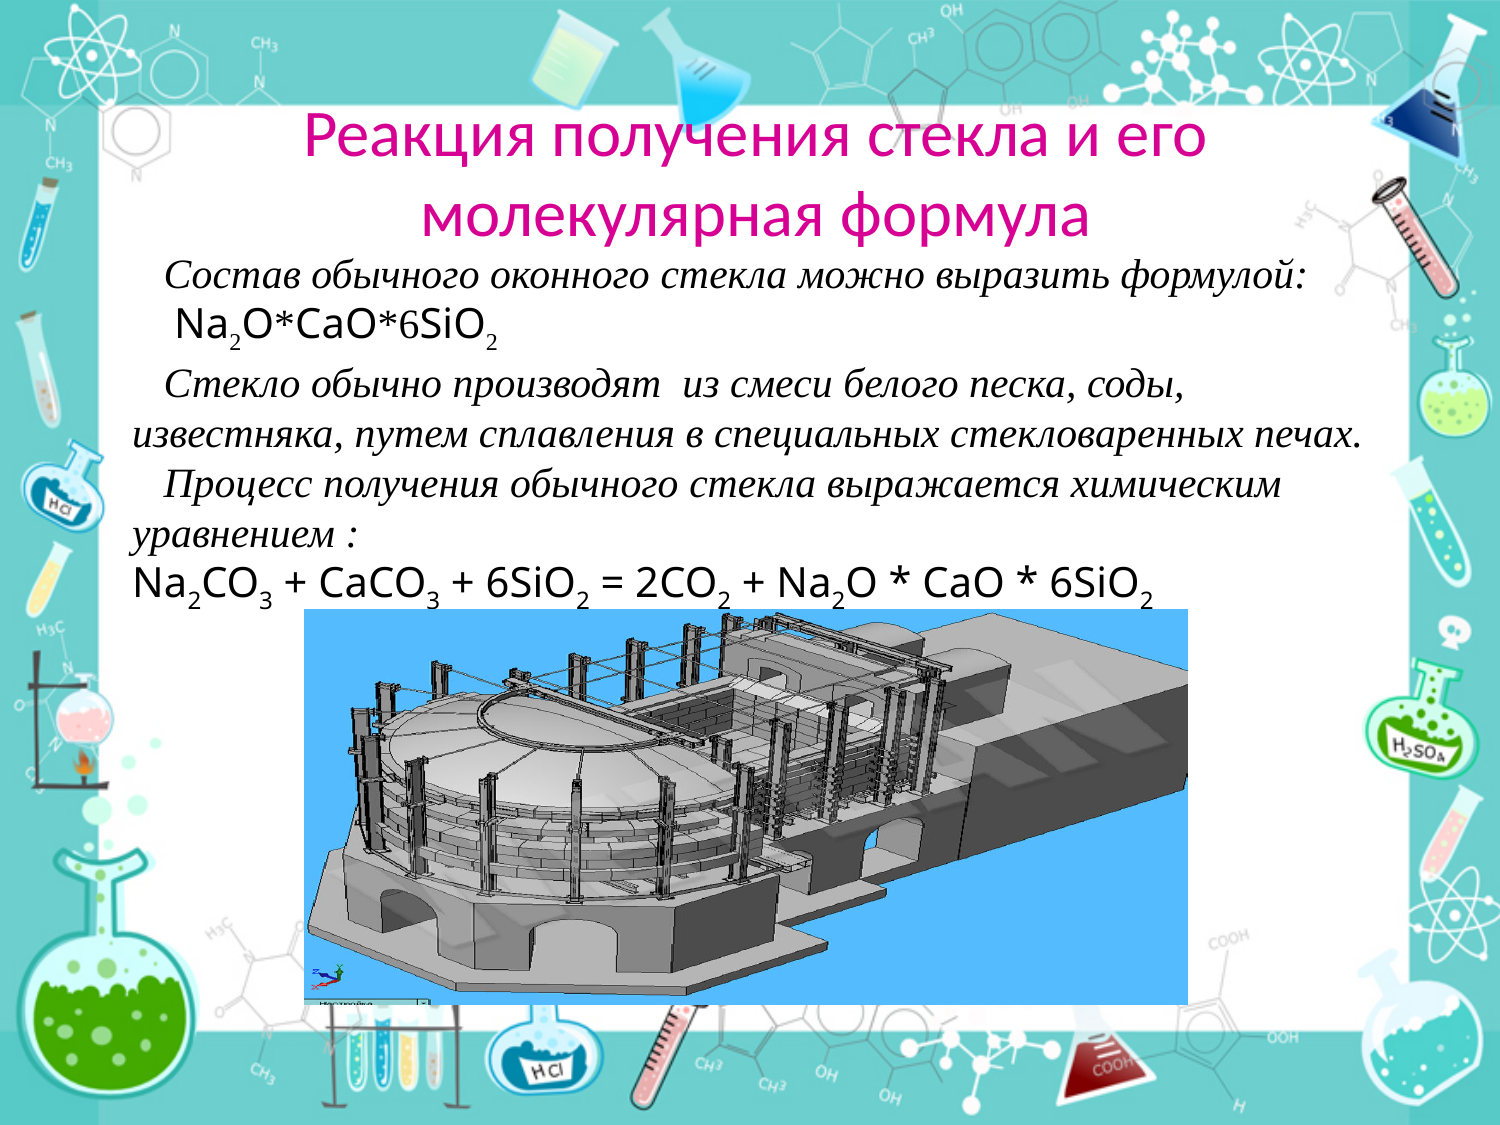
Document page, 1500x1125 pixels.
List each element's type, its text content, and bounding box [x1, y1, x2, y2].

picture [0, 0, 1500, 1125]
text_box Состав обычного оконного стекла можно выразить формулой: Na2O*CaO*6SiO2 Стекло обычно производят из смеси белого песка, соды, известняка, путем сплавления в специальных стекловаренных печах. Процесс получения обычного стекла выражается химическим уравнением : Na2CO3 + CaCO3 + 6SiO2 = 2CO2 + Na2O * CaO * 6SiO2 [117, 238, 1383, 622]
title Реакция получения стекла и его молекулярная формула [105, 93, 1407, 247]
